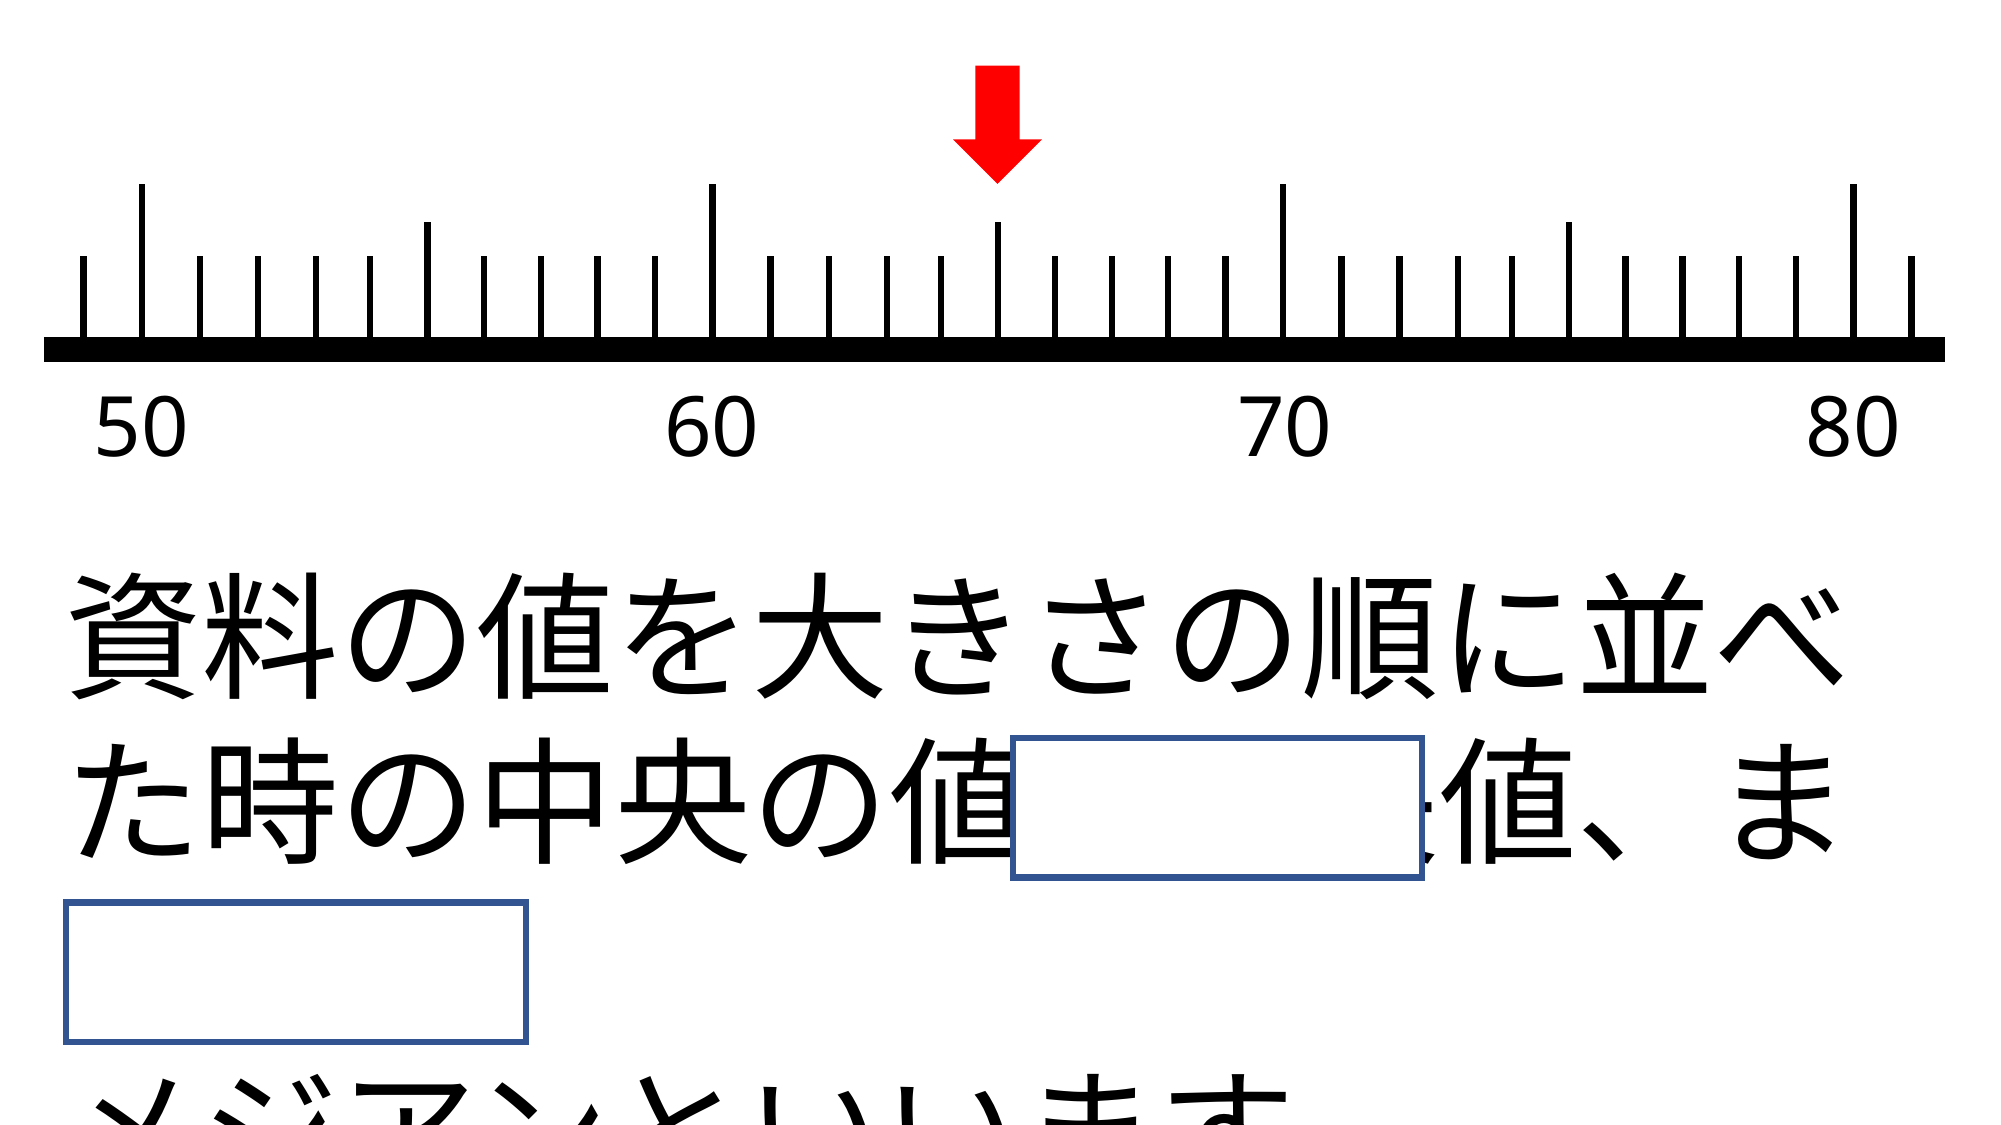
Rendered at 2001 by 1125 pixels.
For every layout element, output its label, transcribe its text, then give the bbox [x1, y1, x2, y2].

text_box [43, 183, 1945, 482]
text_box [1012, 737, 1423, 879]
text_box 資料の値を大きさの順に並べた時の中央の値を中央値、または メジアンといいます。 [49, 544, 1951, 1125]
text_box [950, 64, 1045, 183]
text_box [65, 902, 527, 1043]
